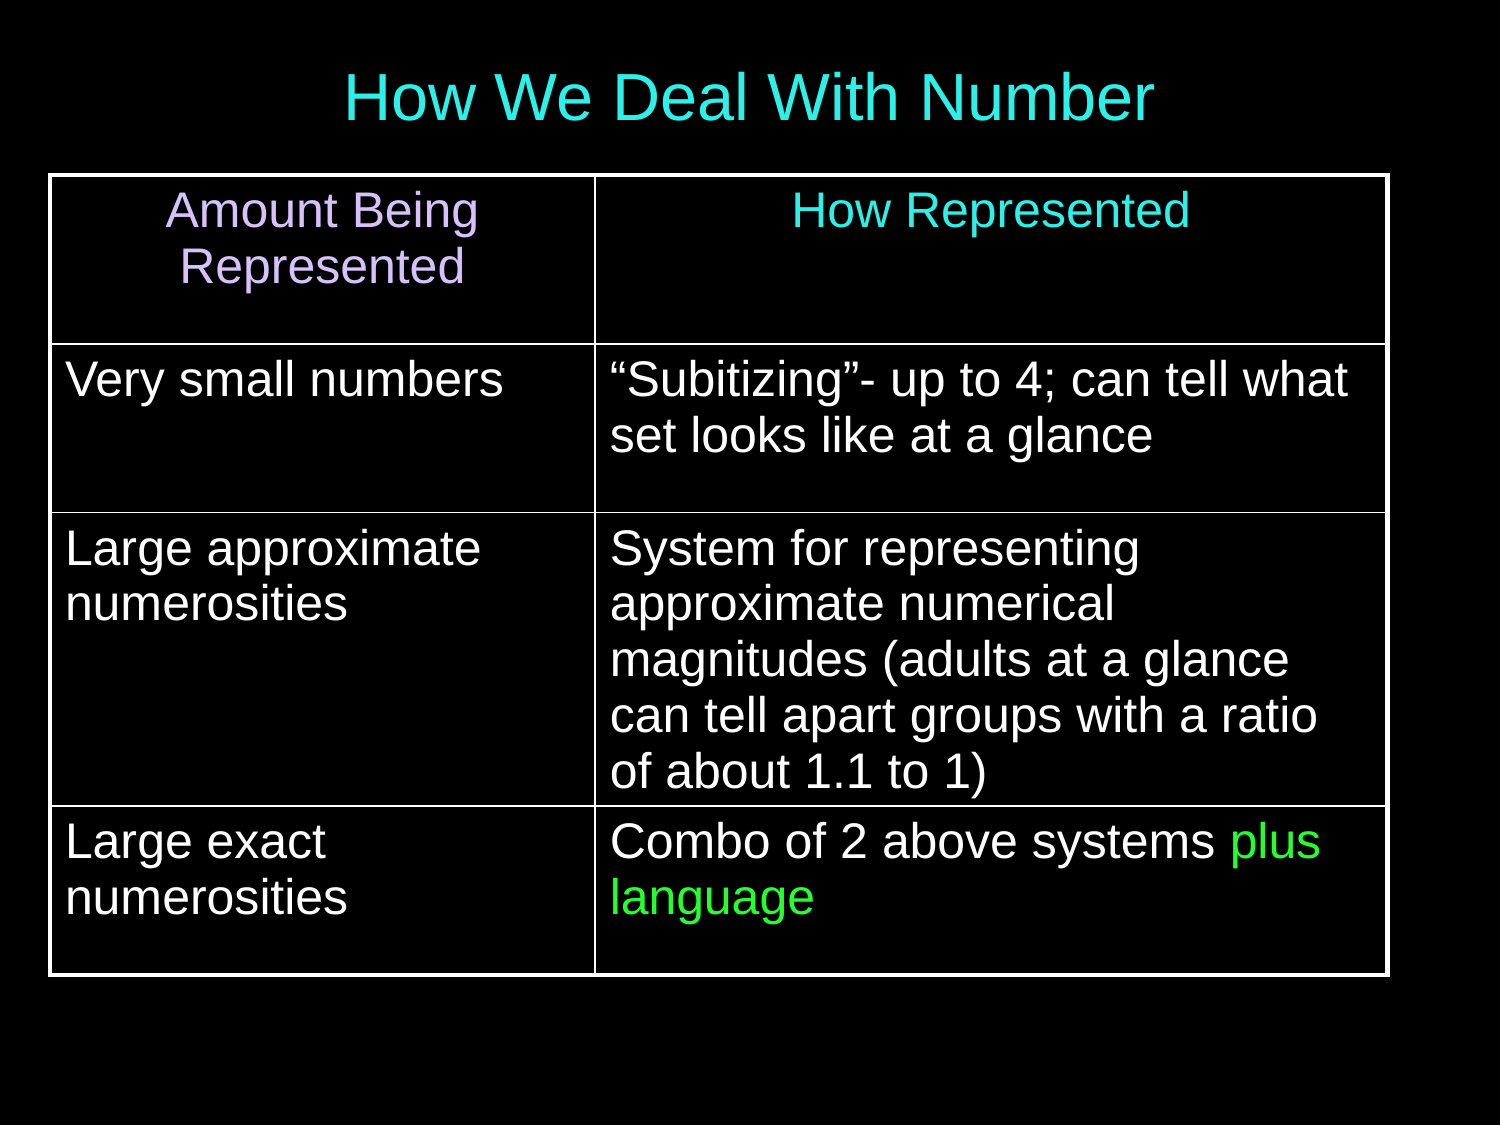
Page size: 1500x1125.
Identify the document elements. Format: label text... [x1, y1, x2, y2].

table_cell “Subitizing”- up to 4; can tell what set looks like at a glance [596, 345, 1385, 512]
table_cell Very small numbers [52, 345, 594, 512]
table_cell Combo of 2 above systems plus language [596, 807, 1385, 973]
title How We Deal With Number [112, 0, 1388, 173]
table_header Amount Being Represented [52, 177, 594, 343]
table_cell Large exact numerosities [52, 807, 594, 973]
table_cell System for representing approximate numerical magnitudes (adults at a glance can tell apart groups with a ratio of about 1.1 to 1) [596, 513, 1385, 805]
table_cell Large approximate numerosities [52, 513, 594, 805]
table_header How Represented [596, 177, 1385, 343]
